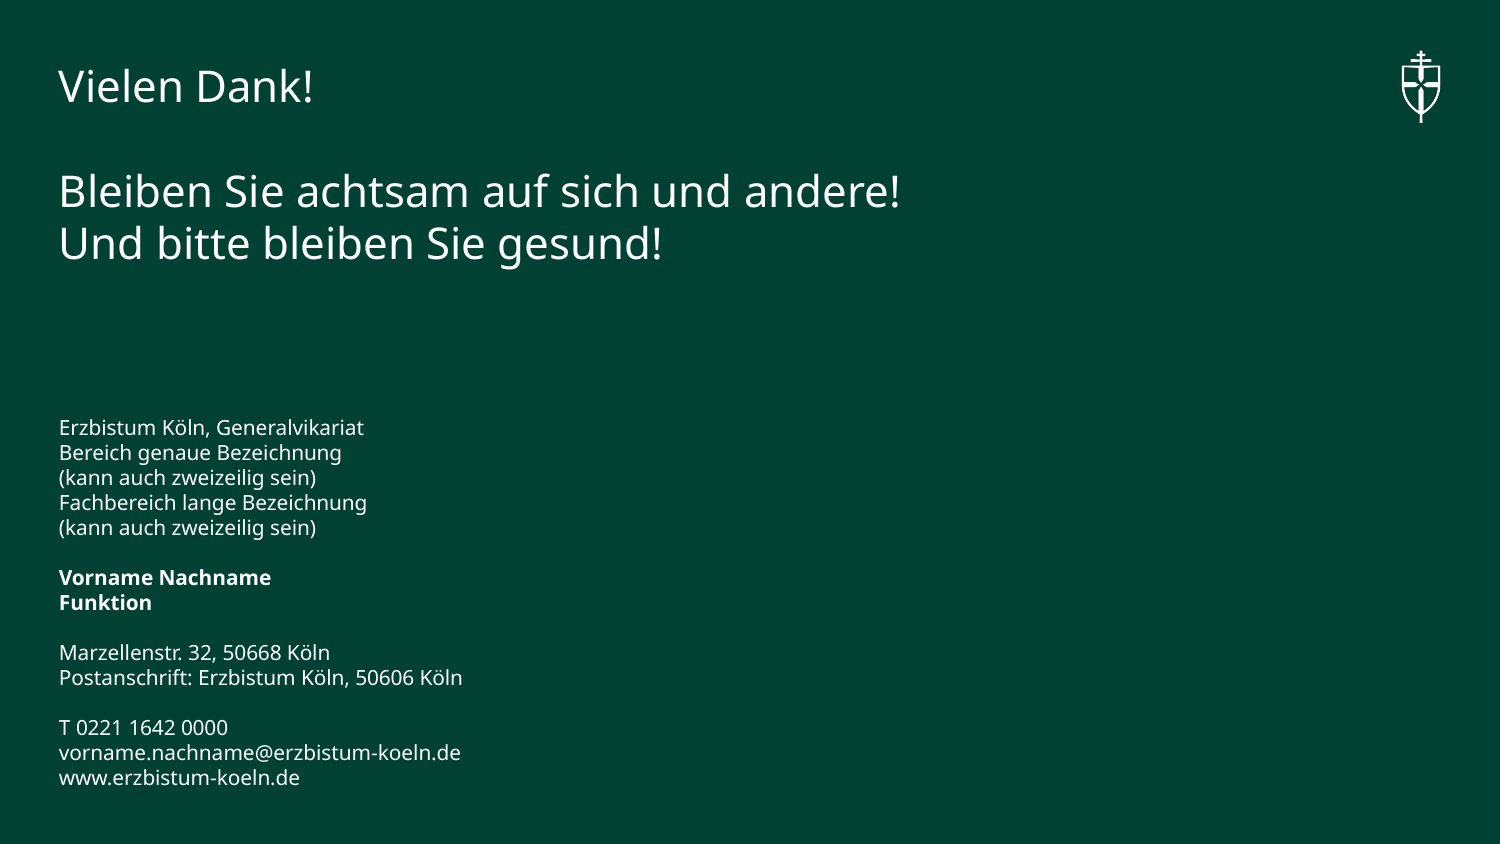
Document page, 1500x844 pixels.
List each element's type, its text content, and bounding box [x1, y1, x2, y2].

title Vielen Dank! Bleiben Sie achtsam auf sich und andere! Und bitte bleiben Sie gesund! [58, 58, 1208, 180]
list Erzbistum Köln, Generalvikariat Bereich genaue Bezeichnung (kann auch zweizeilig sein) Fachbereich lange Bezeichnung (kann auch zweizeilig sein) Vorname Nachname Funktion Marzellenstr. 32, 50668 Köln Postanschrift: Erzbistum Köln, 50606 Köln T 0221 1642 0000 vorname.nachname@erzbistum-koeln.de www.erzbistum-koeln.de [58, 238, 736, 790]
picture [1374, 36, 1468, 144]
